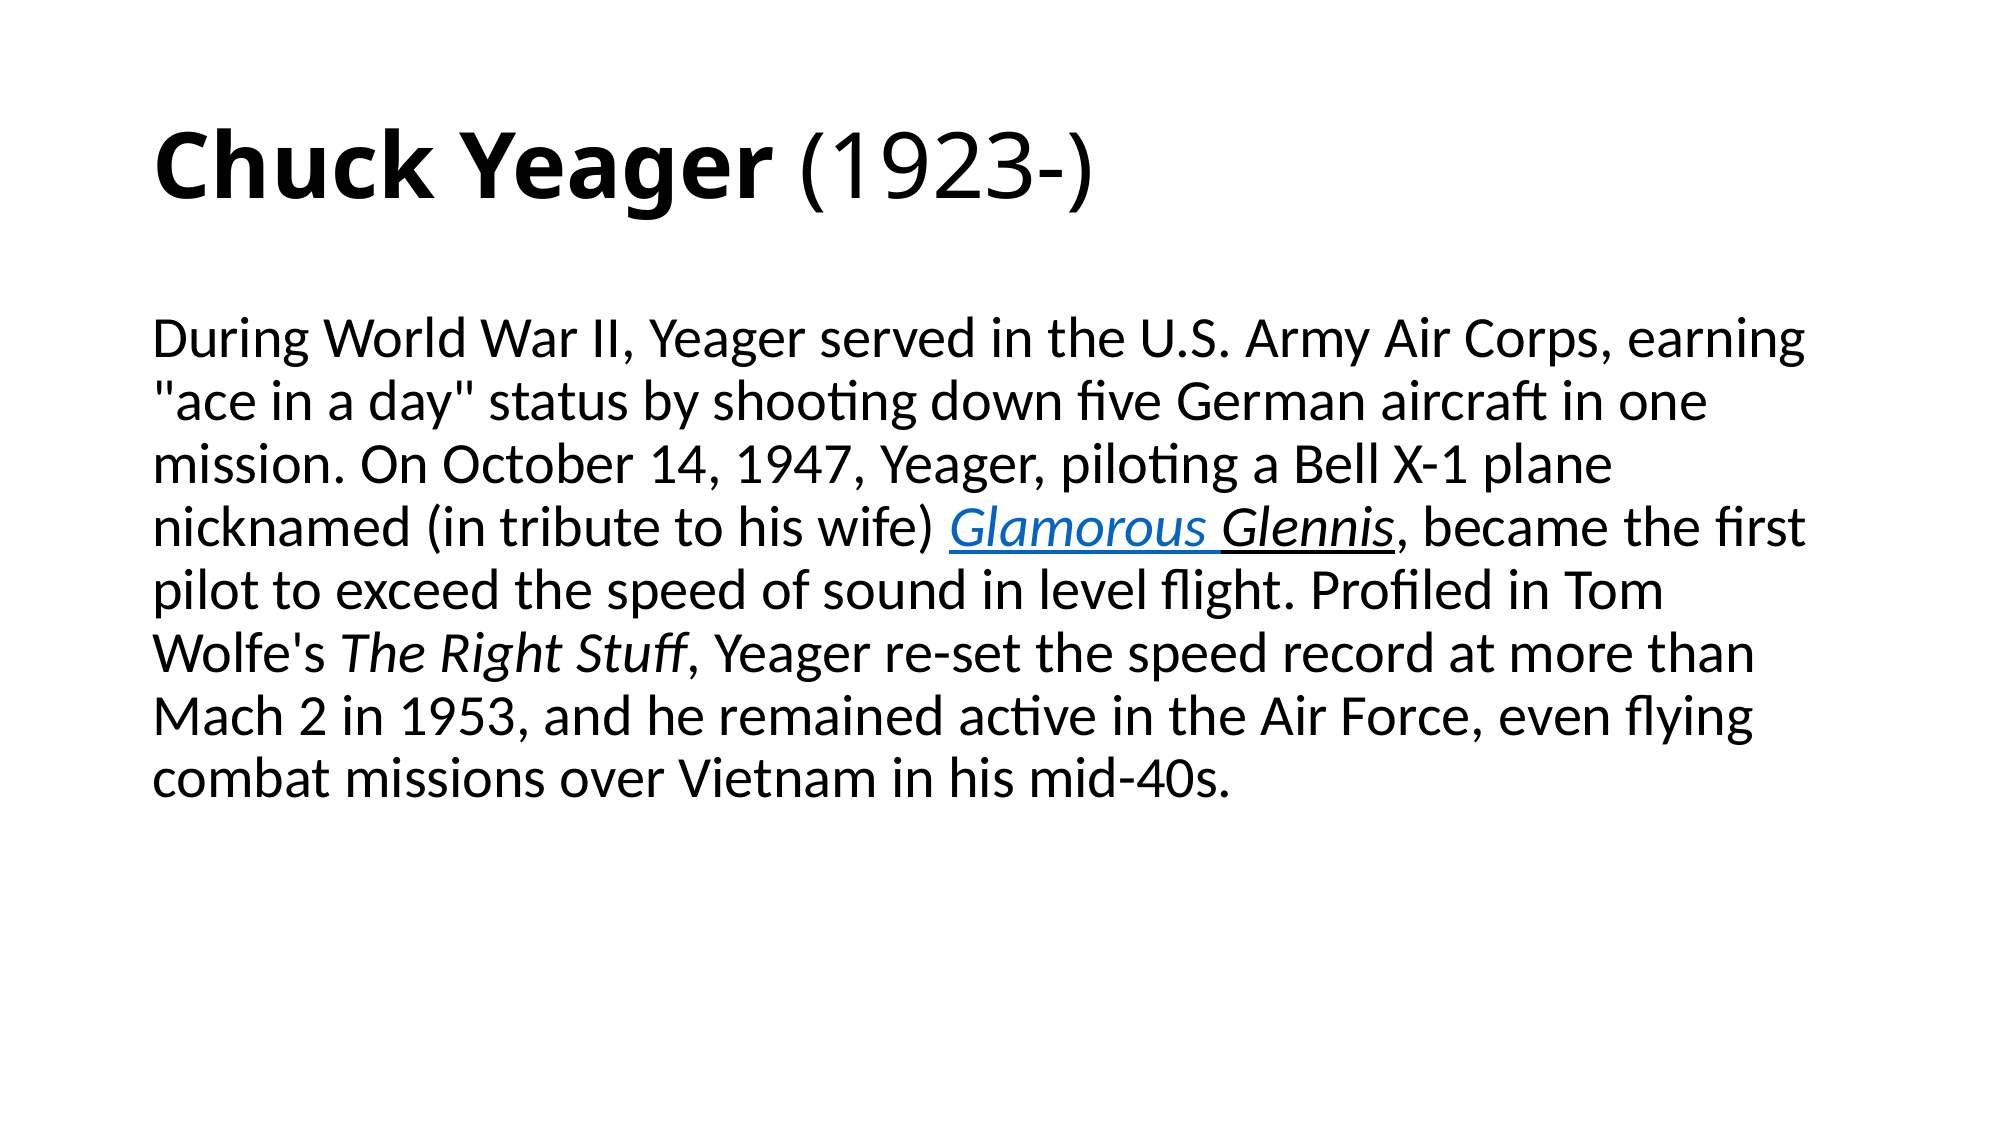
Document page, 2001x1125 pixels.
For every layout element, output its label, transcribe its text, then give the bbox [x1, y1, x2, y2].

list During World War II, Yeager served in the U.S. Army Air Corps, earning "ace in a day" status by shooting down five German aircraft in one mission. On October 14, 1947, Yeager, piloting a Bell X-1 plane nicknamed (in tribute to his wife) Glamorous Glennis, became the first pilot to exceed the speed of sound in level flight. Profiled in Tom Wolfe's The Right Stuff, Yeager re-set the speed record at more than Mach 2 in 1953, and he remained active in the Air Force, even flying combat missions over Vietnam in his mid-40s. [137, 299, 1863, 1014]
title Chuck Yeager (1923-) [137, 59, 1863, 278]
